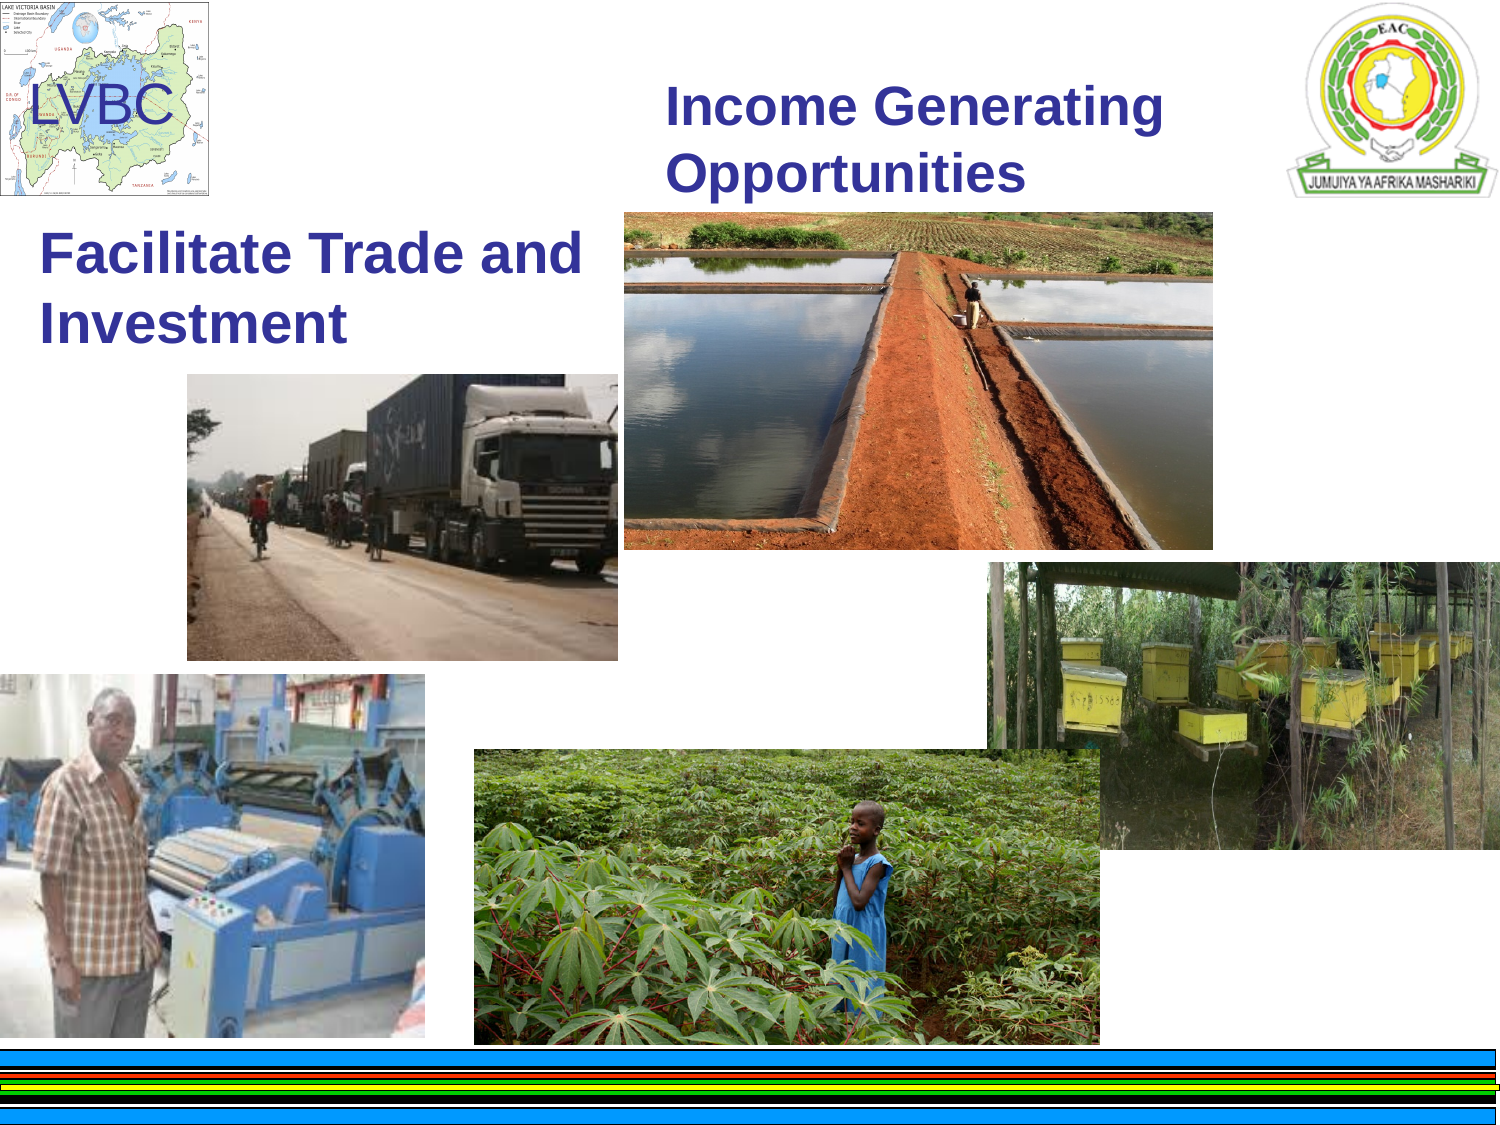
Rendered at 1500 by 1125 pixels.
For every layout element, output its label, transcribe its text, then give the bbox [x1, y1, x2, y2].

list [187, 374, 618, 662]
picture [474, 562, 1500, 1046]
list Facilitate Trade and Investment [24, 199, 649, 363]
list Income Generating Opportunities [649, 62, 1314, 211]
picture [1280, 0, 1500, 203]
picture [0, 674, 426, 1038]
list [624, 212, 1213, 551]
